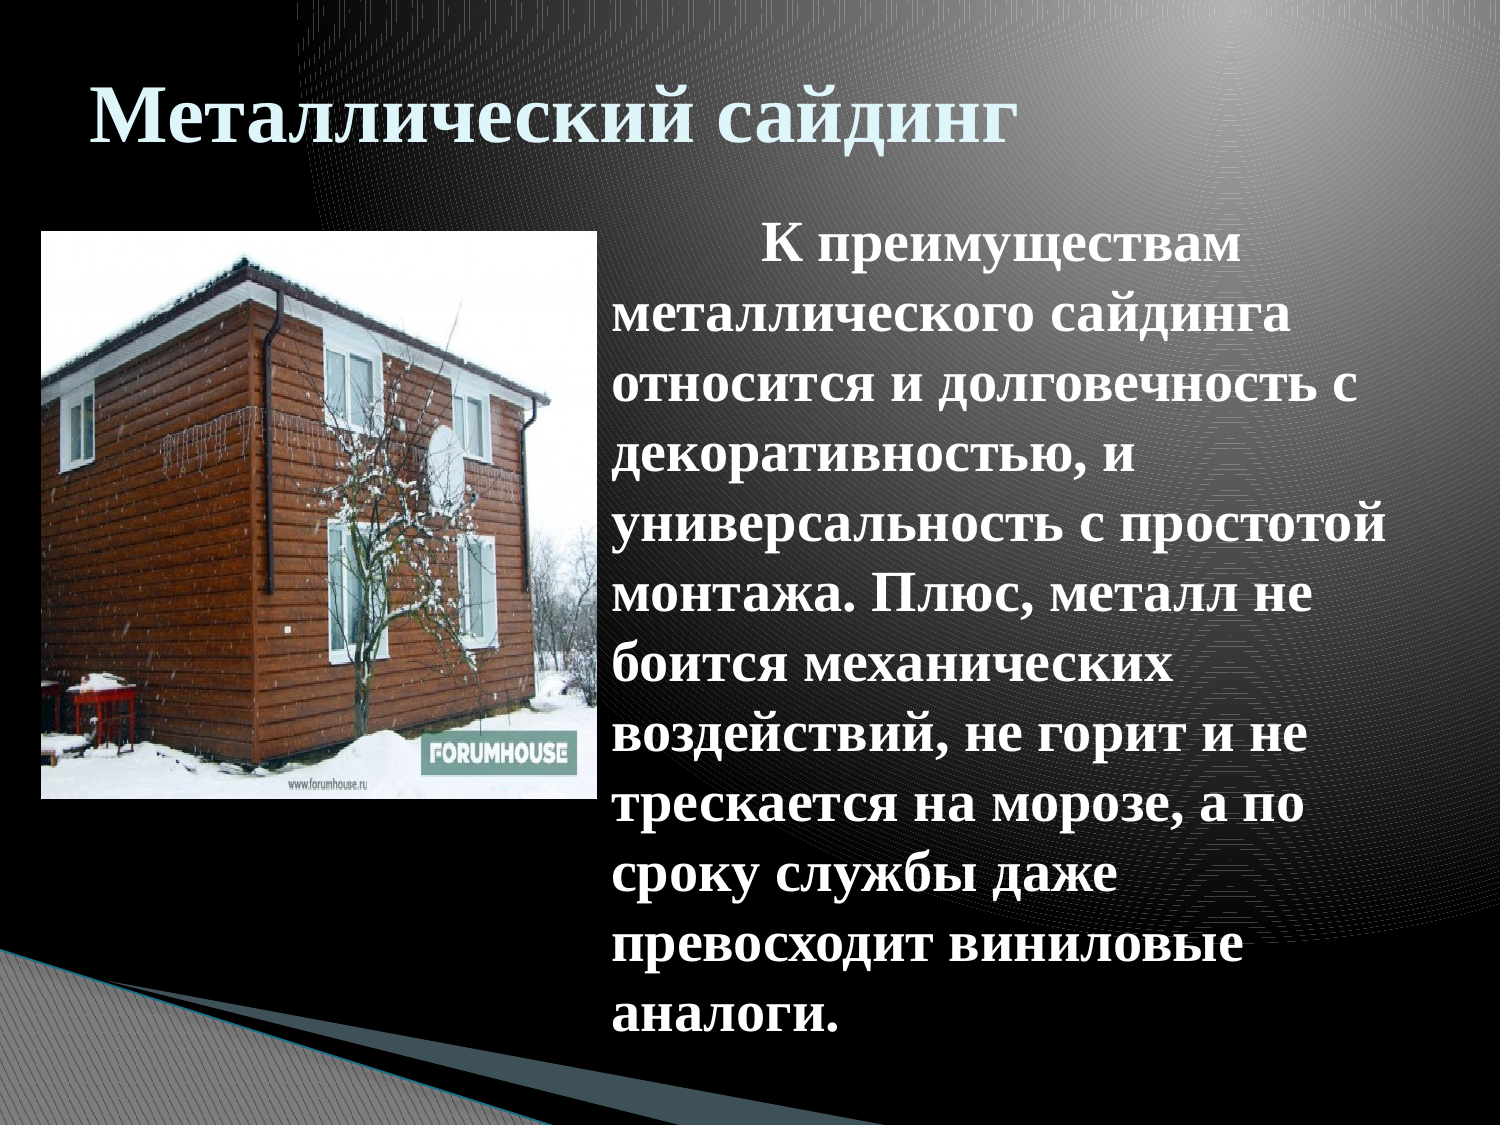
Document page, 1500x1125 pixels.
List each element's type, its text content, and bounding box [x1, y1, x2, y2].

text_box К преимуществам металлического сайдинга относится и долговечность с декоративностью, и универсальность с простотой монтажа. Плюс, металл не боится механических воздействий, не горит и не трескается на морозе, а по сроку службы даже превосходит виниловые аналоги. [596, 196, 1471, 1051]
picture [41, 231, 597, 799]
title Металлический сайдинг [75, 45, 1425, 173]
picture [0, 952, 543, 1125]
